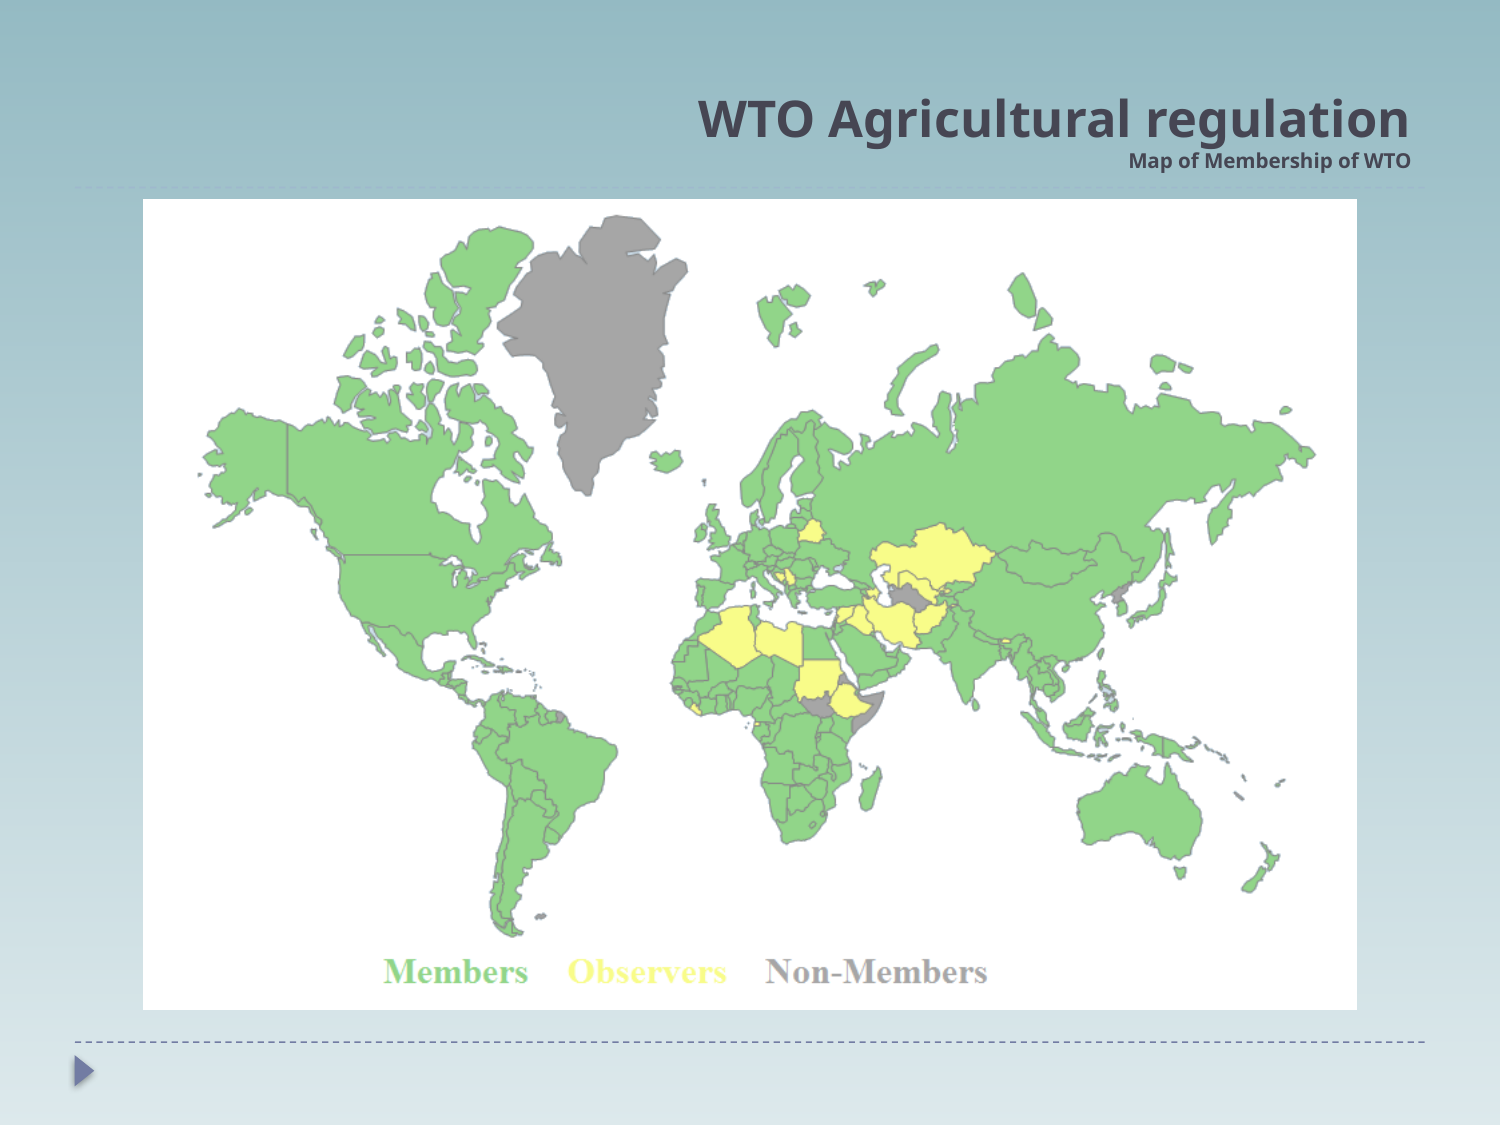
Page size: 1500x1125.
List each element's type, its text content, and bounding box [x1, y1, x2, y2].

title WTO Agricultural regulation Map of Membership of WTO [76, 78, 1427, 241]
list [143, 199, 1357, 1011]
